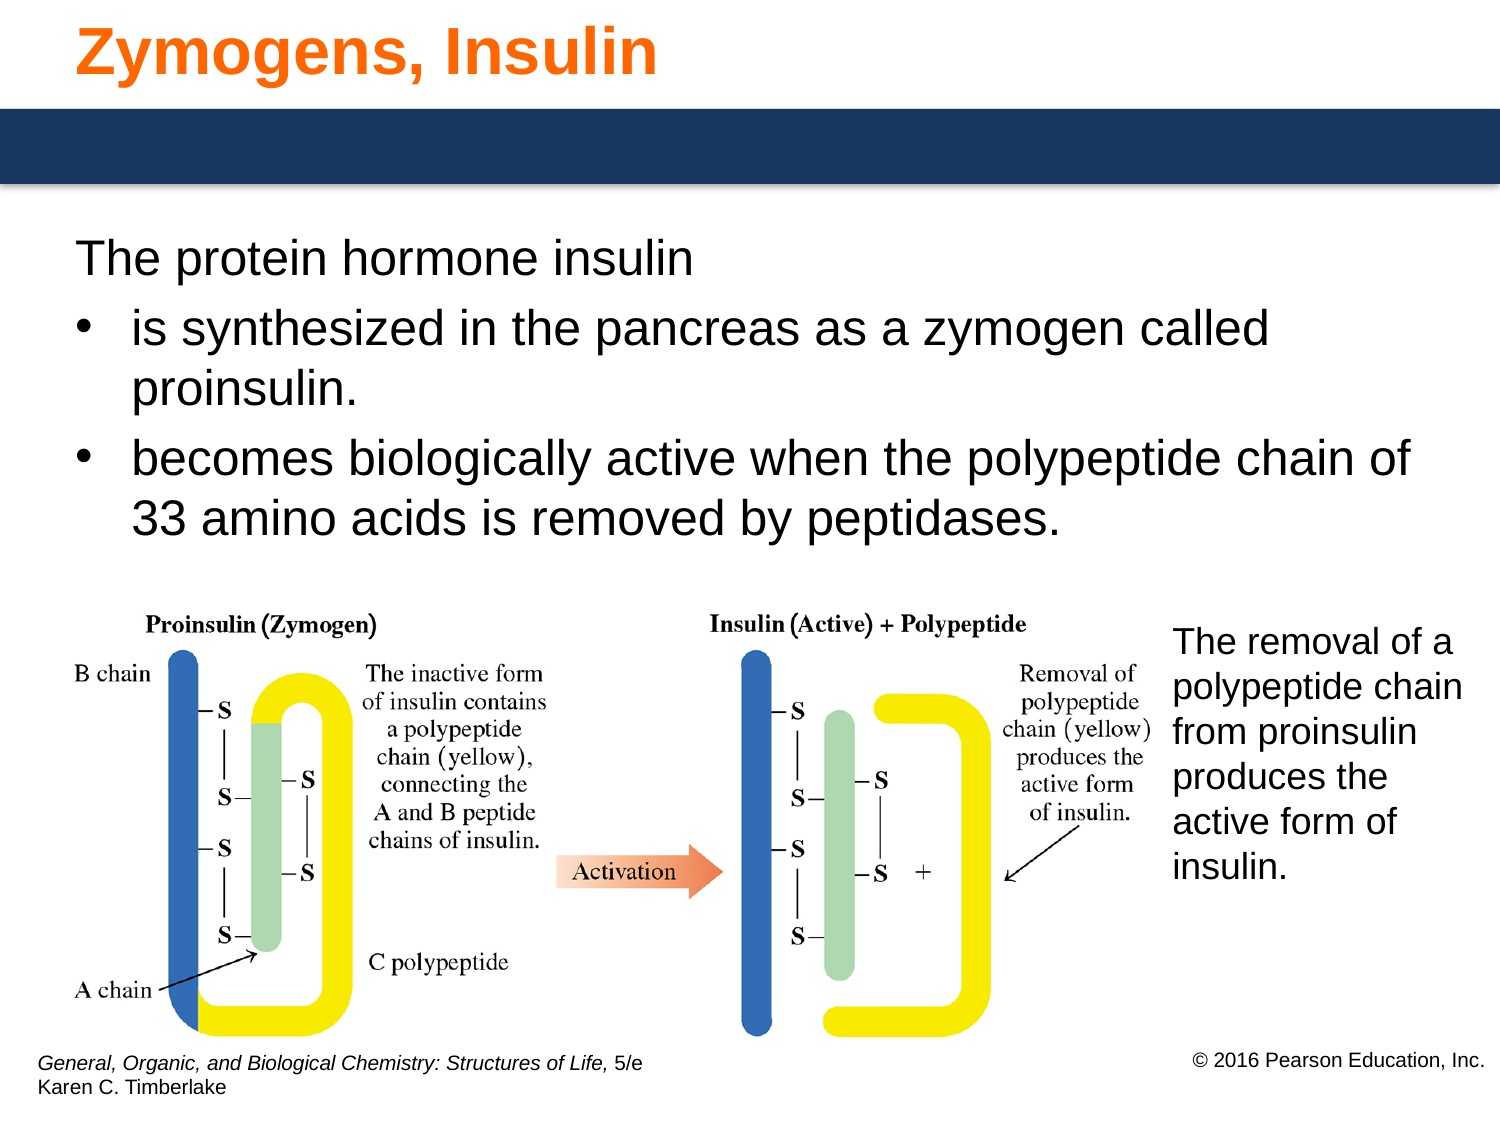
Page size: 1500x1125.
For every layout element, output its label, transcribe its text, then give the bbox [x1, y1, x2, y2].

text_box The removal of a polypeptide chain from proinsulin produces the active form of insulin. [1162, 609, 1500, 895]
picture [65, 603, 1158, 1039]
list The protein hormone insulin is synthesized in the pancreas as a zymogen called proinsulin. becomes biologically active when the polypeptide chain of 33 amino acids is removed by peptidases. [60, 217, 1466, 560]
title Zymogens, Insulin [0, 0, 1500, 203]
